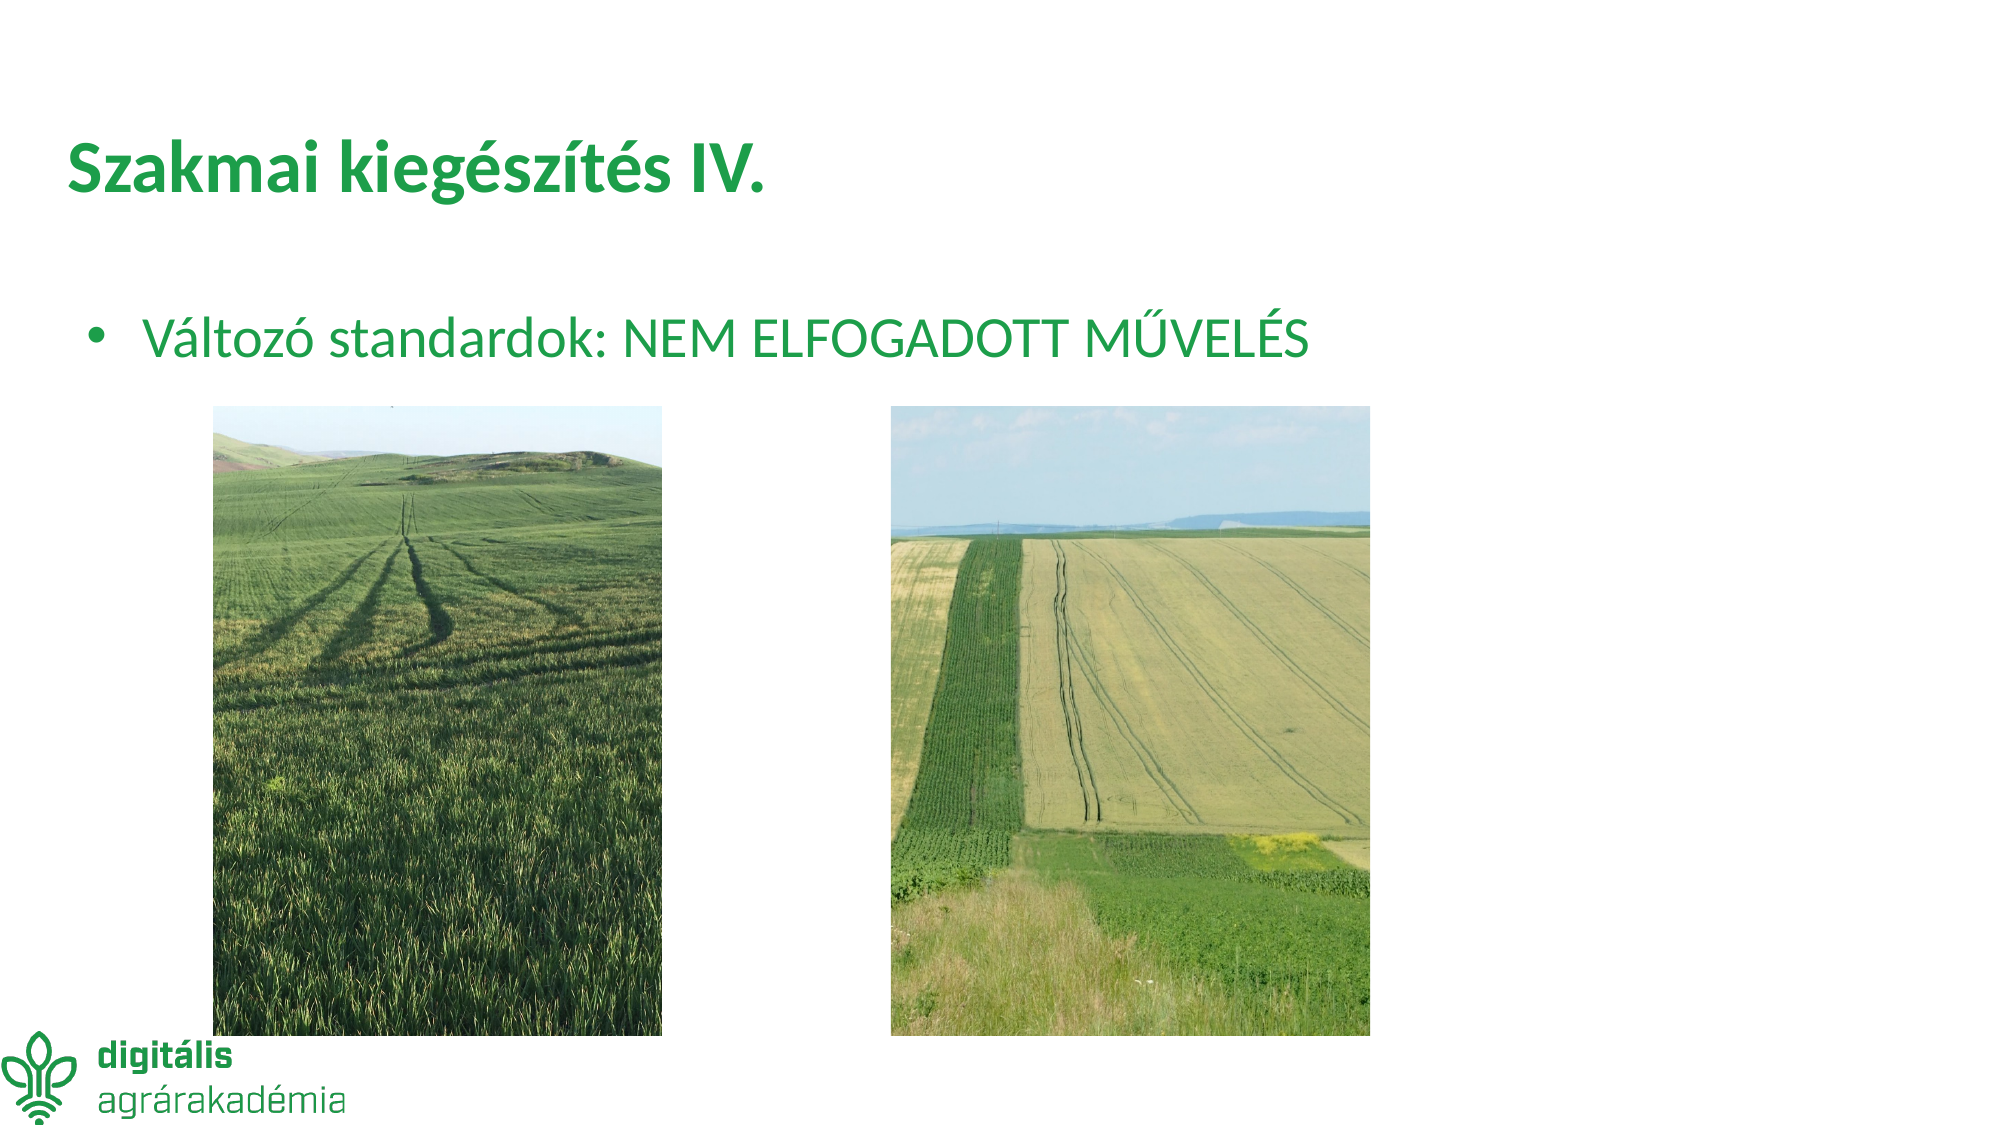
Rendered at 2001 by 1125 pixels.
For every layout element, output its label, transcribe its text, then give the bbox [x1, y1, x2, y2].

list Változó standardok: NEM ELFOGADOTT MŰVELÉS [52, 299, 1949, 1014]
title Szakmai kiegészítés IV. [52, 59, 1949, 278]
picture [0, 405, 662, 1125]
picture [890, 405, 1371, 1036]
